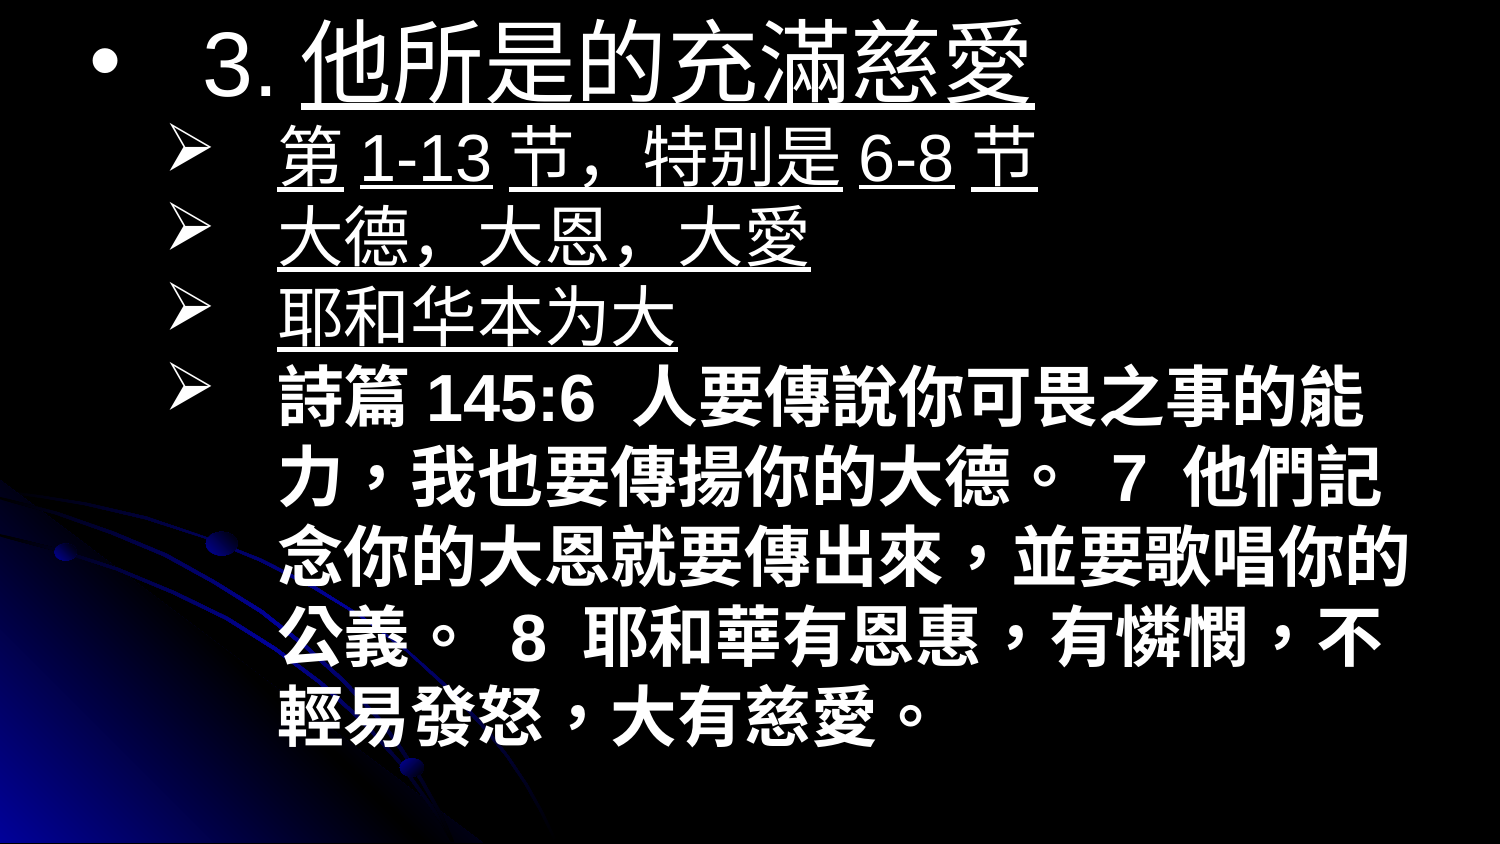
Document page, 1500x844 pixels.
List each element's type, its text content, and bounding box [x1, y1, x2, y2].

text_box 3.他所是的充滿慈愛 第1-13节，特别是6-8节 大德，大恩，大愛 耶和华本为大 詩篇145:6 人要傳說你可畏之事的能力，我也要傳揚你的大德。 7 他們記念你的大恩就要傳出來，並要歌唱你的公義。 8 耶和華有恩惠，有憐憫，不輕易發怒，大有慈愛。 [74, 0, 1438, 844]
